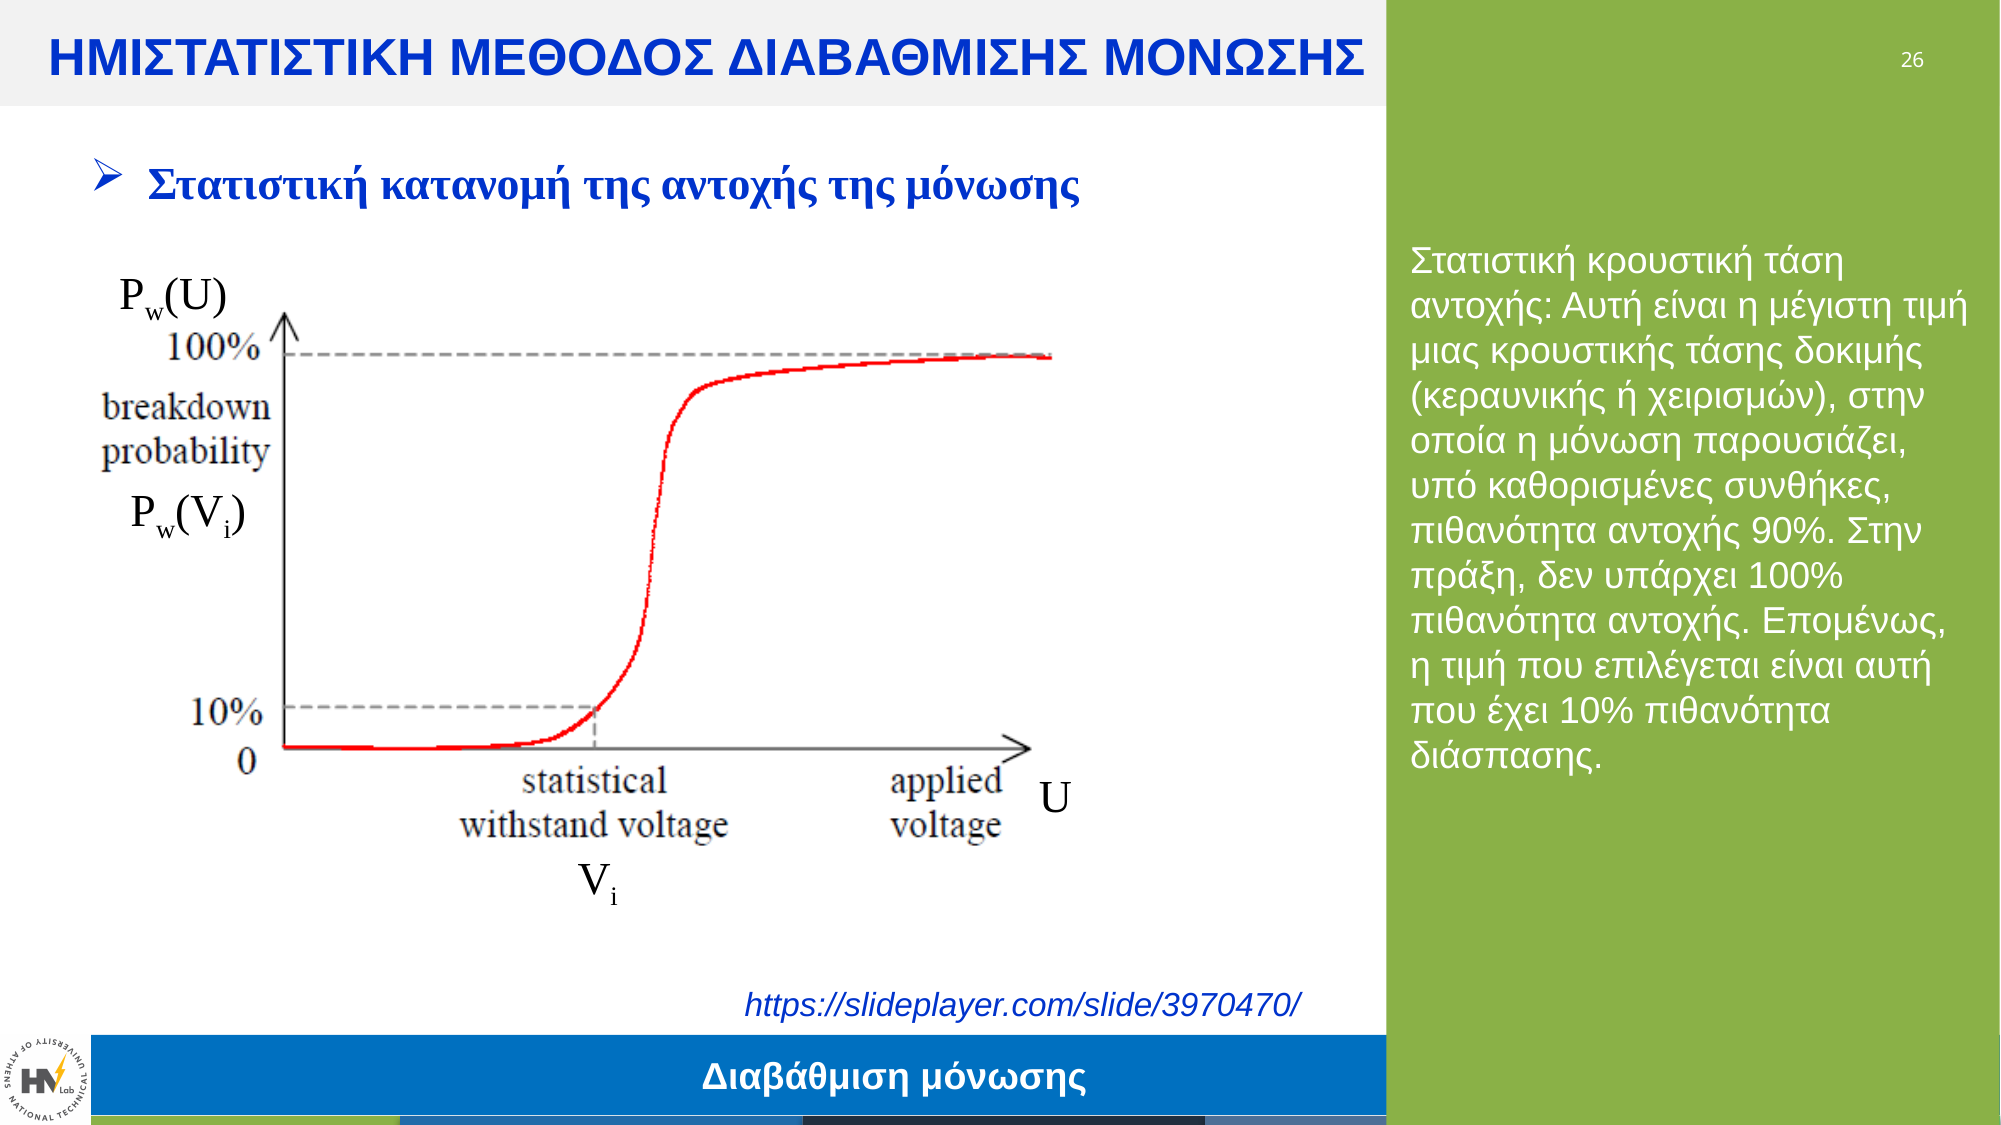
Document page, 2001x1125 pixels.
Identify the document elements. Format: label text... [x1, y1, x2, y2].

text_box https://slideplayer.com/slide/3970470/ [729, 975, 1316, 1031]
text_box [93, 255, 1172, 912]
slide_number 26 [1878, 17, 1947, 104]
text_box Στατιστική κρουστική τάση αντοχής: Αυτή είναι η μέγιστη τιμή μιας κρουστικής τάσης δοκιμής (κεραυνικής ή χειρισμών), στην οποία η μόνωση παρουσιάζει, υπό καθορισμένες συνθήκες, πιθανότητα αντοχής 90%. Στην πράξη, δεν υπάρχει 100% πιθανότητα αντοχής. Επομένως, η τιμή που επιλέγεται είναι αυτή που έχει 10% πιθανότητα διάσπασης. [1395, 228, 1991, 784]
text_box ΗΜΙΣΤΑΤΙΣΤΙΚΗ ΜΕΘΟΔΟΣ ΔΙΑΒΑΘΜΙΣΗΣ ΜΟΝΩΣΗΣ [19, 15, 1411, 94]
text_box Στατιστική κατανομή της αντοχής της μόνωσης [55, 119, 1674, 214]
text_box [1386, 0, 2000, 1125]
picture [0, 1034, 91, 1125]
